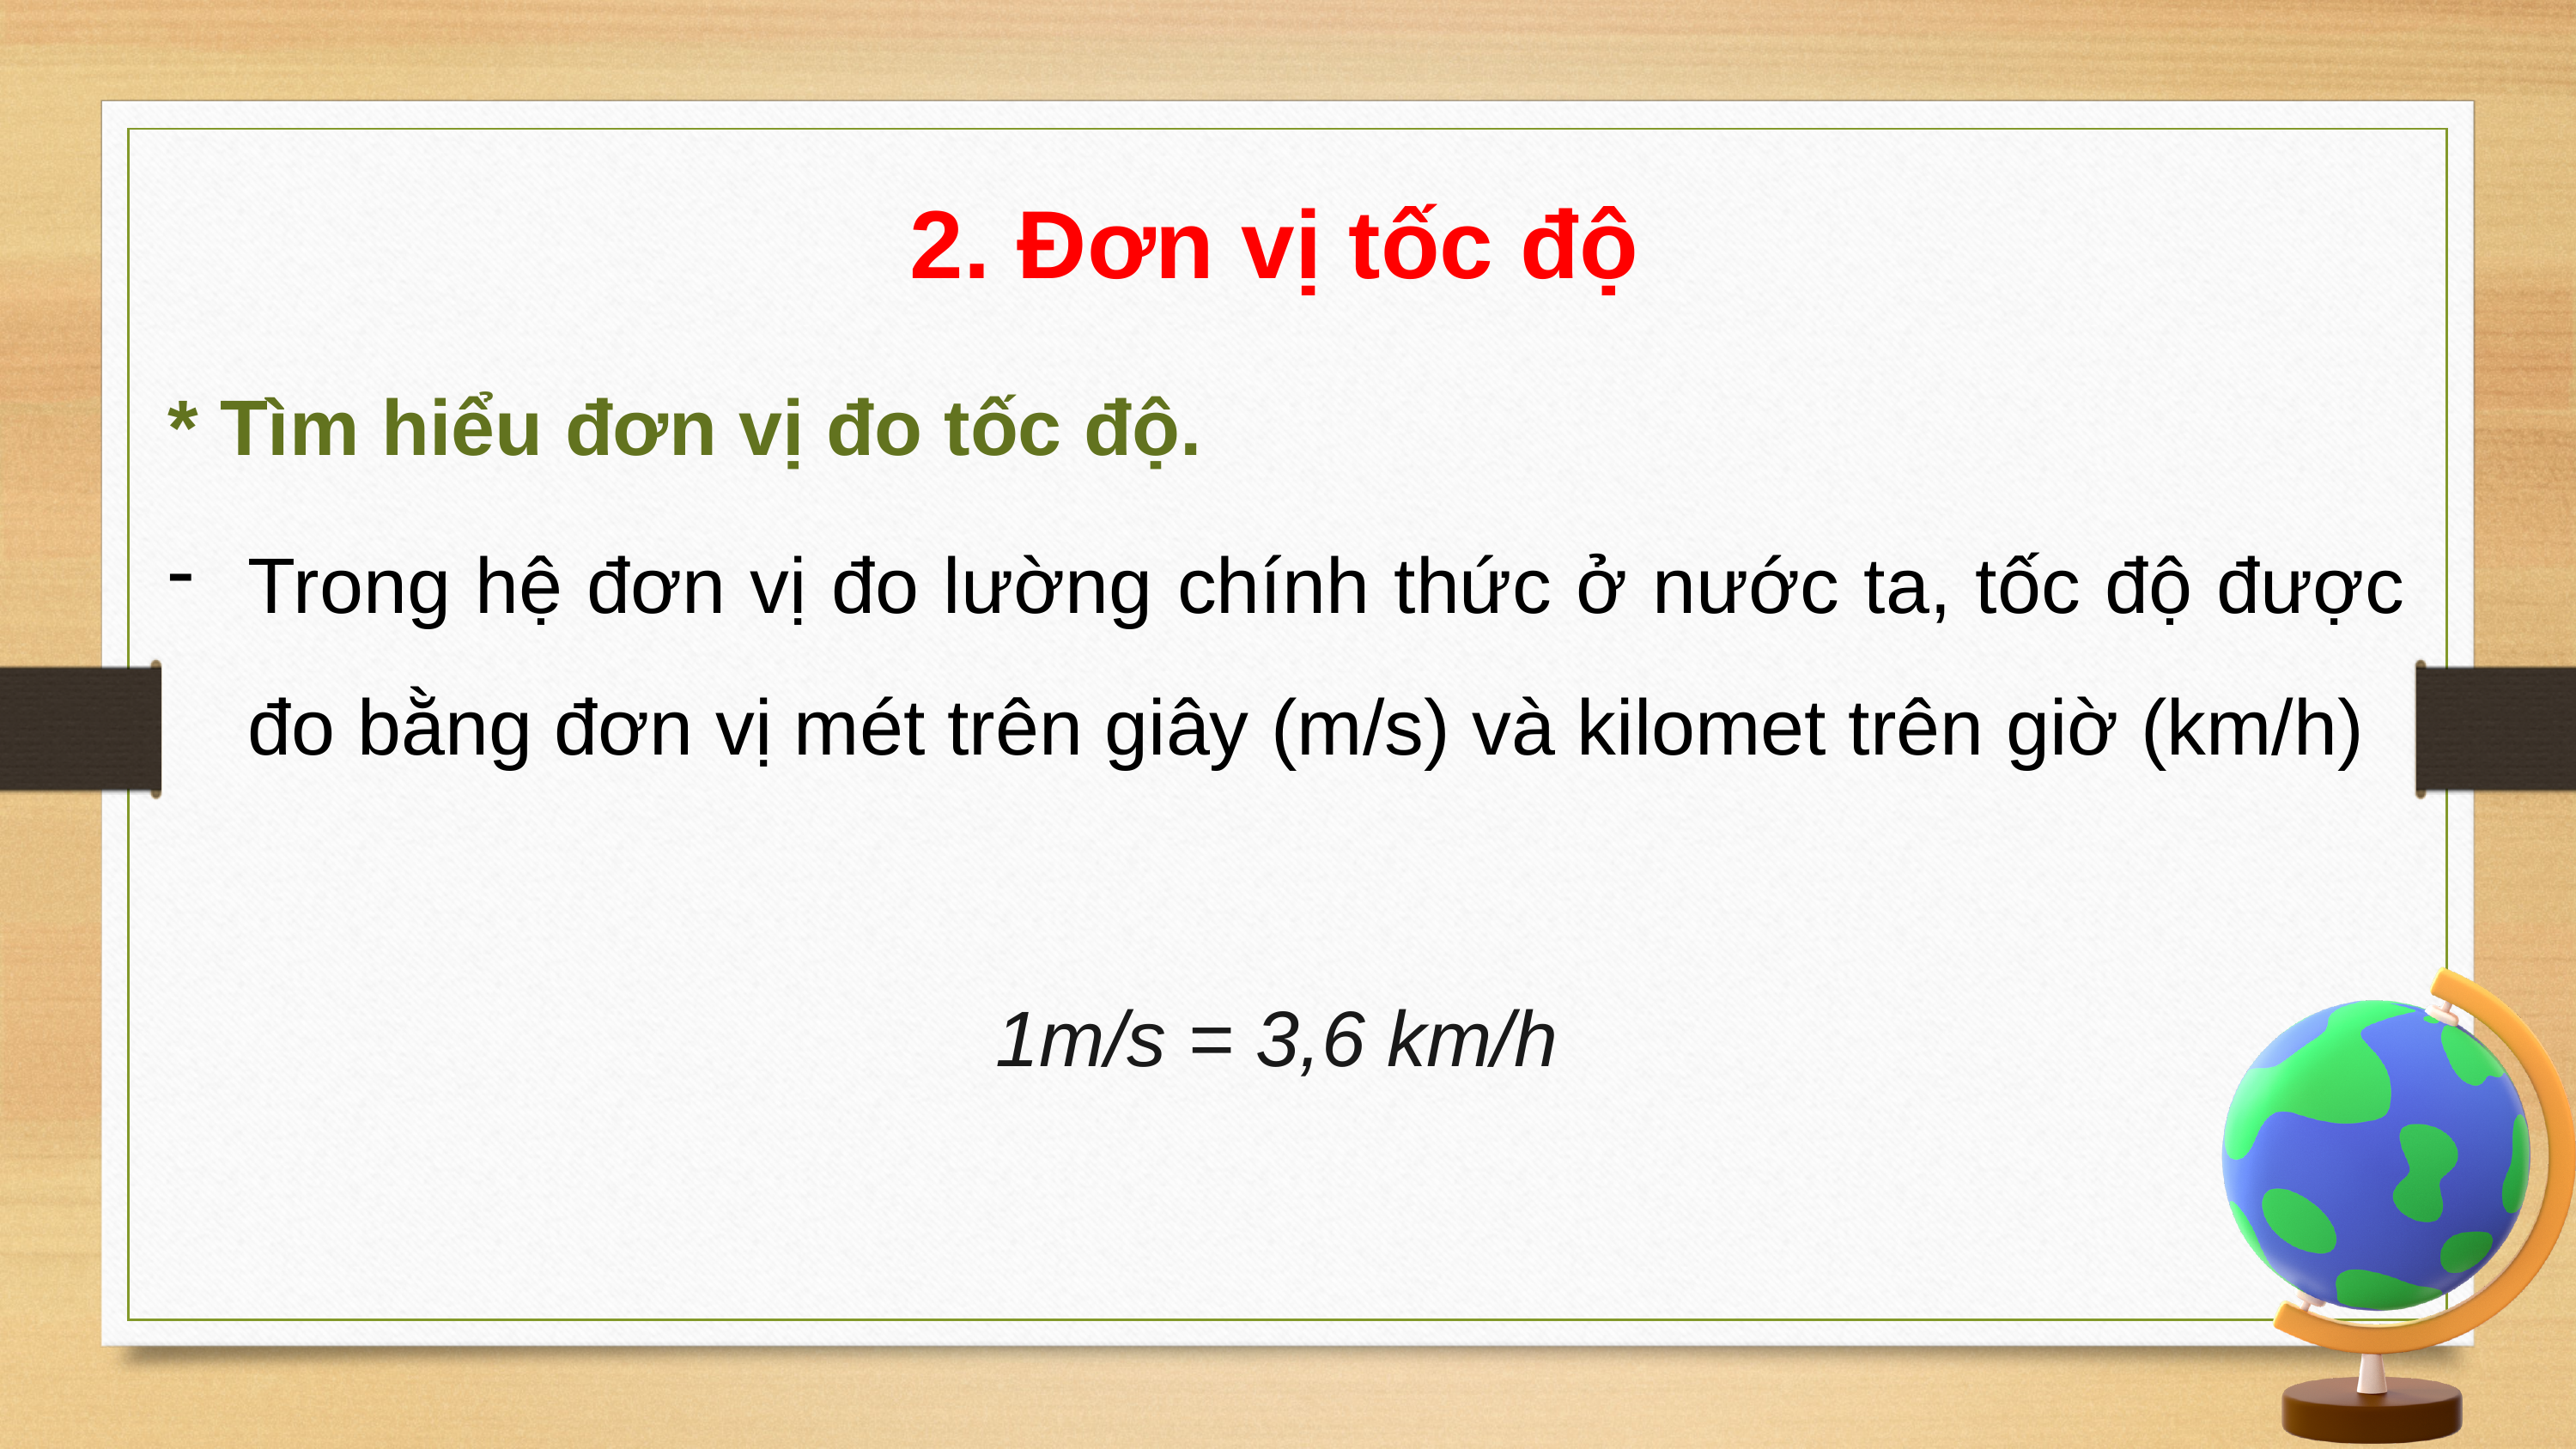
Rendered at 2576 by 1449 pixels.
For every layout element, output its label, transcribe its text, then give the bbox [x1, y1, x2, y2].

picture [0, 0, 2576, 1449]
text_box * Tìm hiểu đơn vị đo tốc độ. [155, 323, 1261, 478]
text_box 2. Đơn vị tốc độ [897, 175, 1679, 305]
